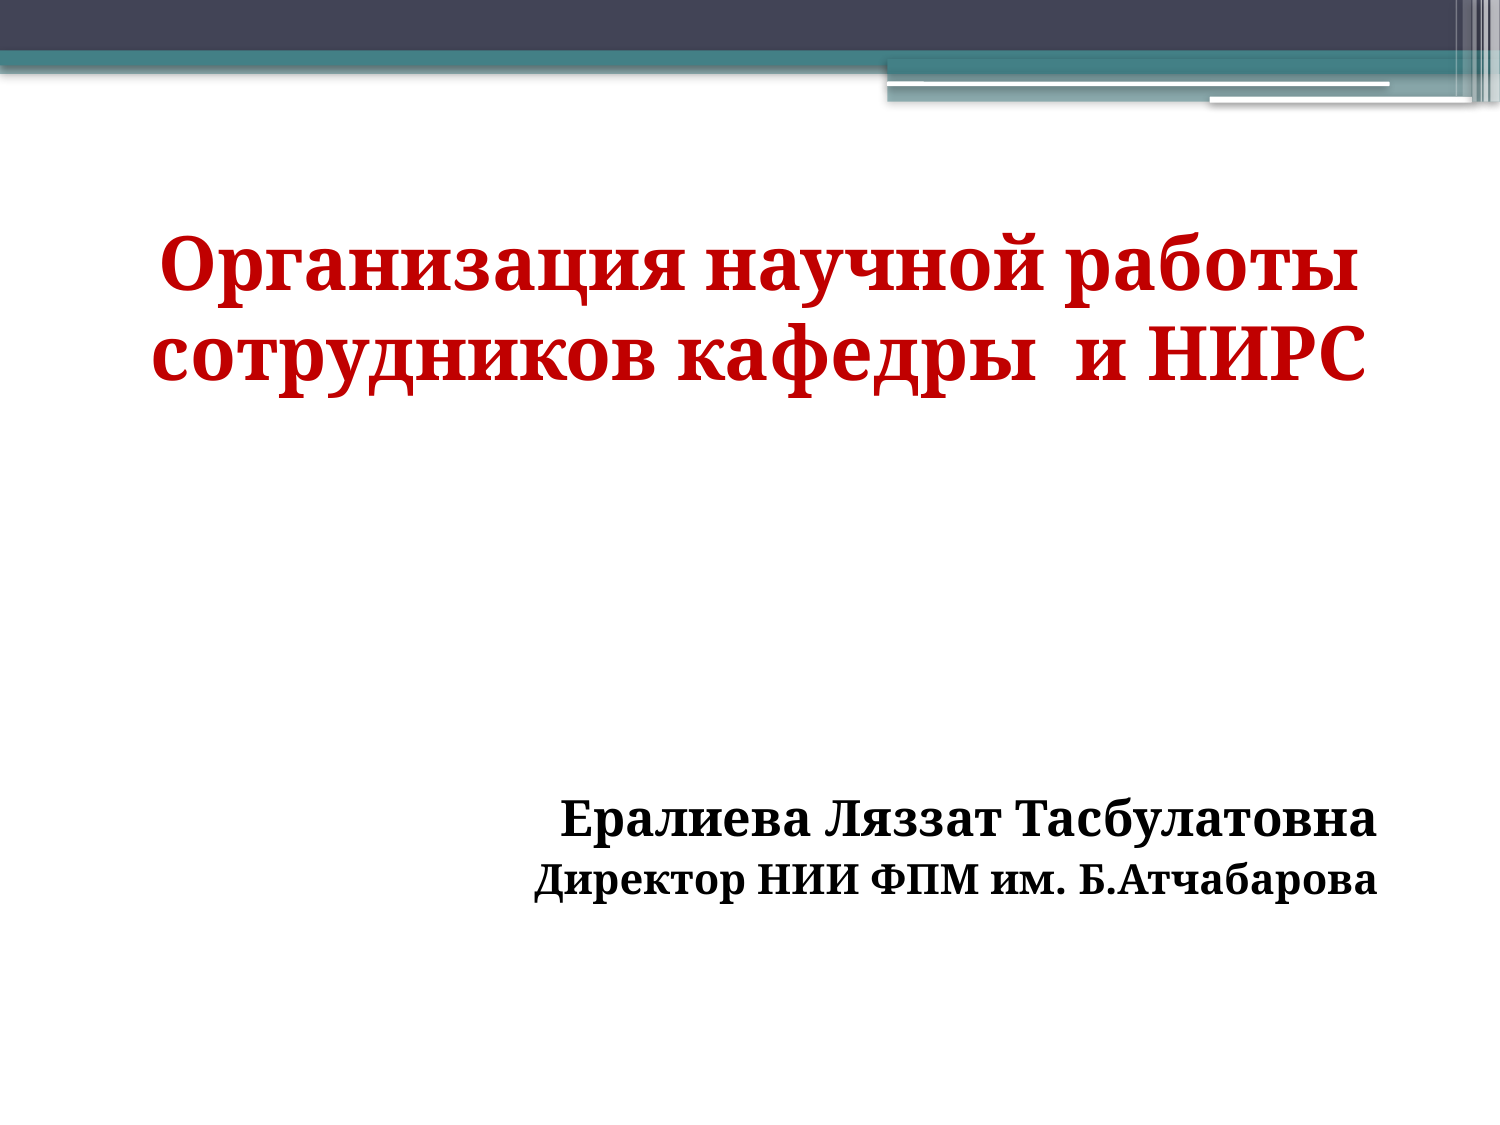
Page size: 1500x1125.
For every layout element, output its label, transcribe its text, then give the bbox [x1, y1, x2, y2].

list Организация научной работы сотрудников кафедры и НИРС Ералиева Ляззат Тасбулатовна Директор НИИ ФПМ им. Б.Атчабарова [118, 208, 1394, 1083]
